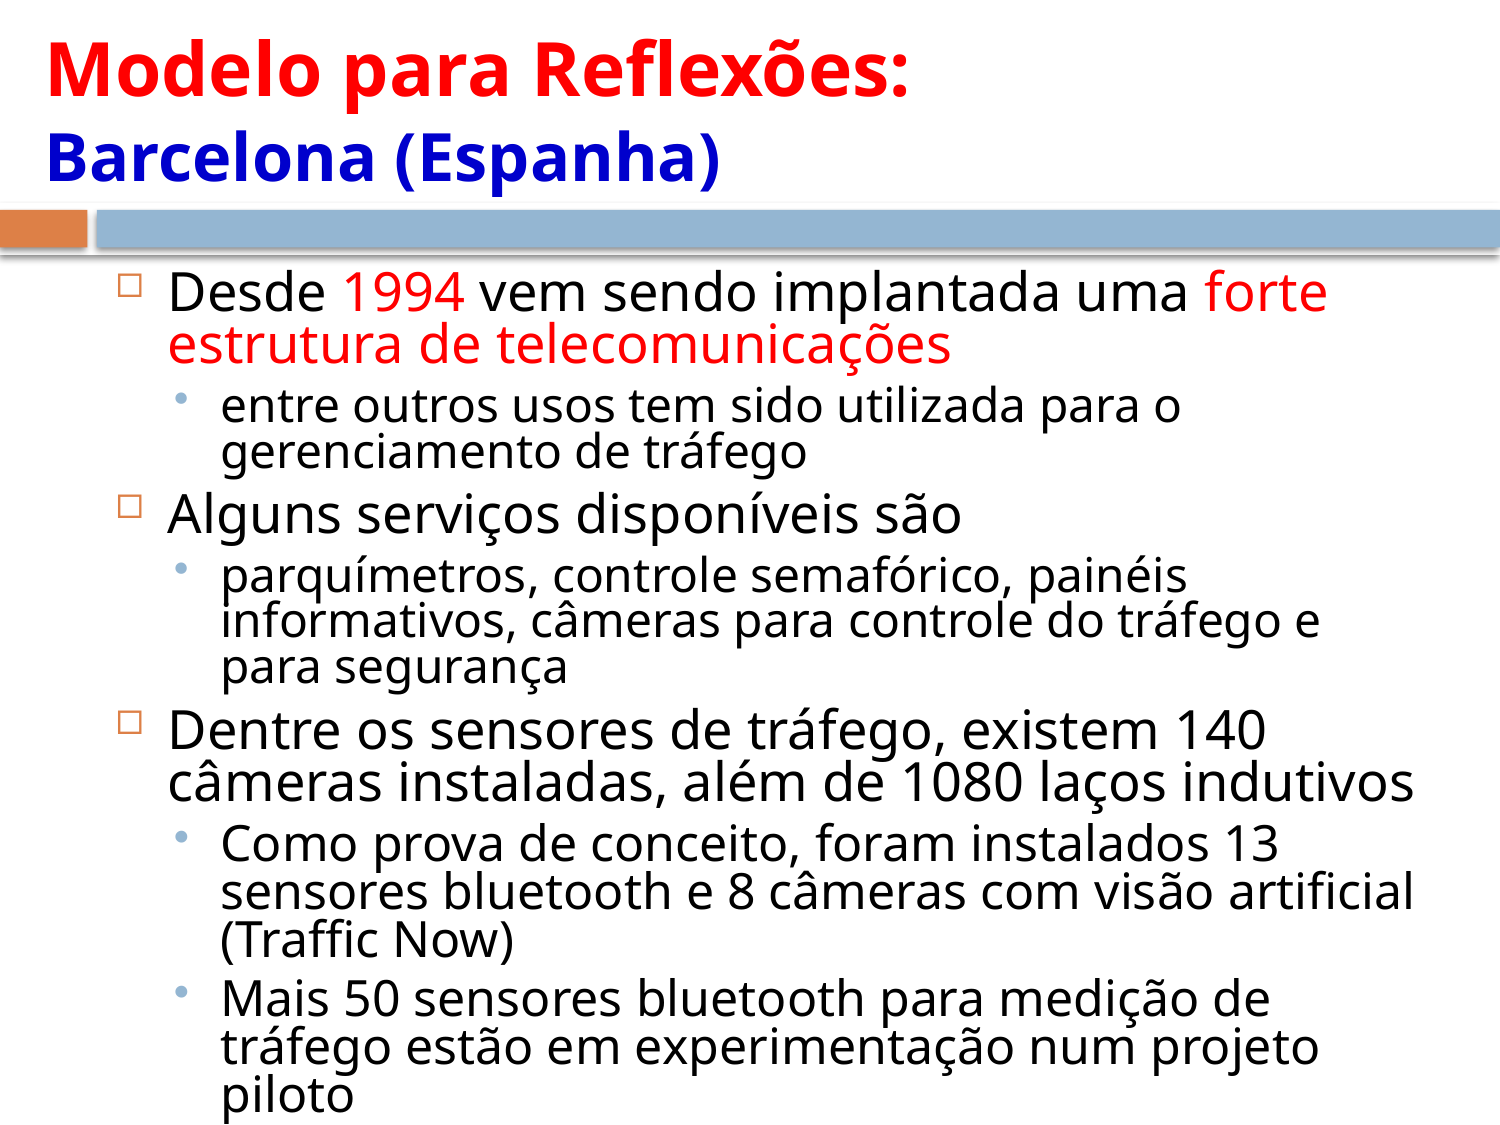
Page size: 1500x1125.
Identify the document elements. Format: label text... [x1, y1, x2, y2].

list Desde 1994 vem sendo implantada uma forte estrutura de telecomunicações entre outros usos tem sido utilizada para o gerenciamento de tráfego Alguns serviços disponíveis são parquímetros, controle semafórico, painéis informativos, câmeras para controle do tráfego e para segurança Dentre os sensores de tráfego, existem 140 câmeras instaladas, além de 1080 laços indutivos Como prova de conceito, foram instalados 13 sensores bluetooth e 8 câmeras com visão artificial (Traffic Now) Mais 50 sensores bluetooth para medição de tráfego estão em experimentação num projeto piloto [100, 262, 1438, 1059]
title Modelo para Reflexões: Barcelona (Espanha) [29, 19, 1489, 182]
